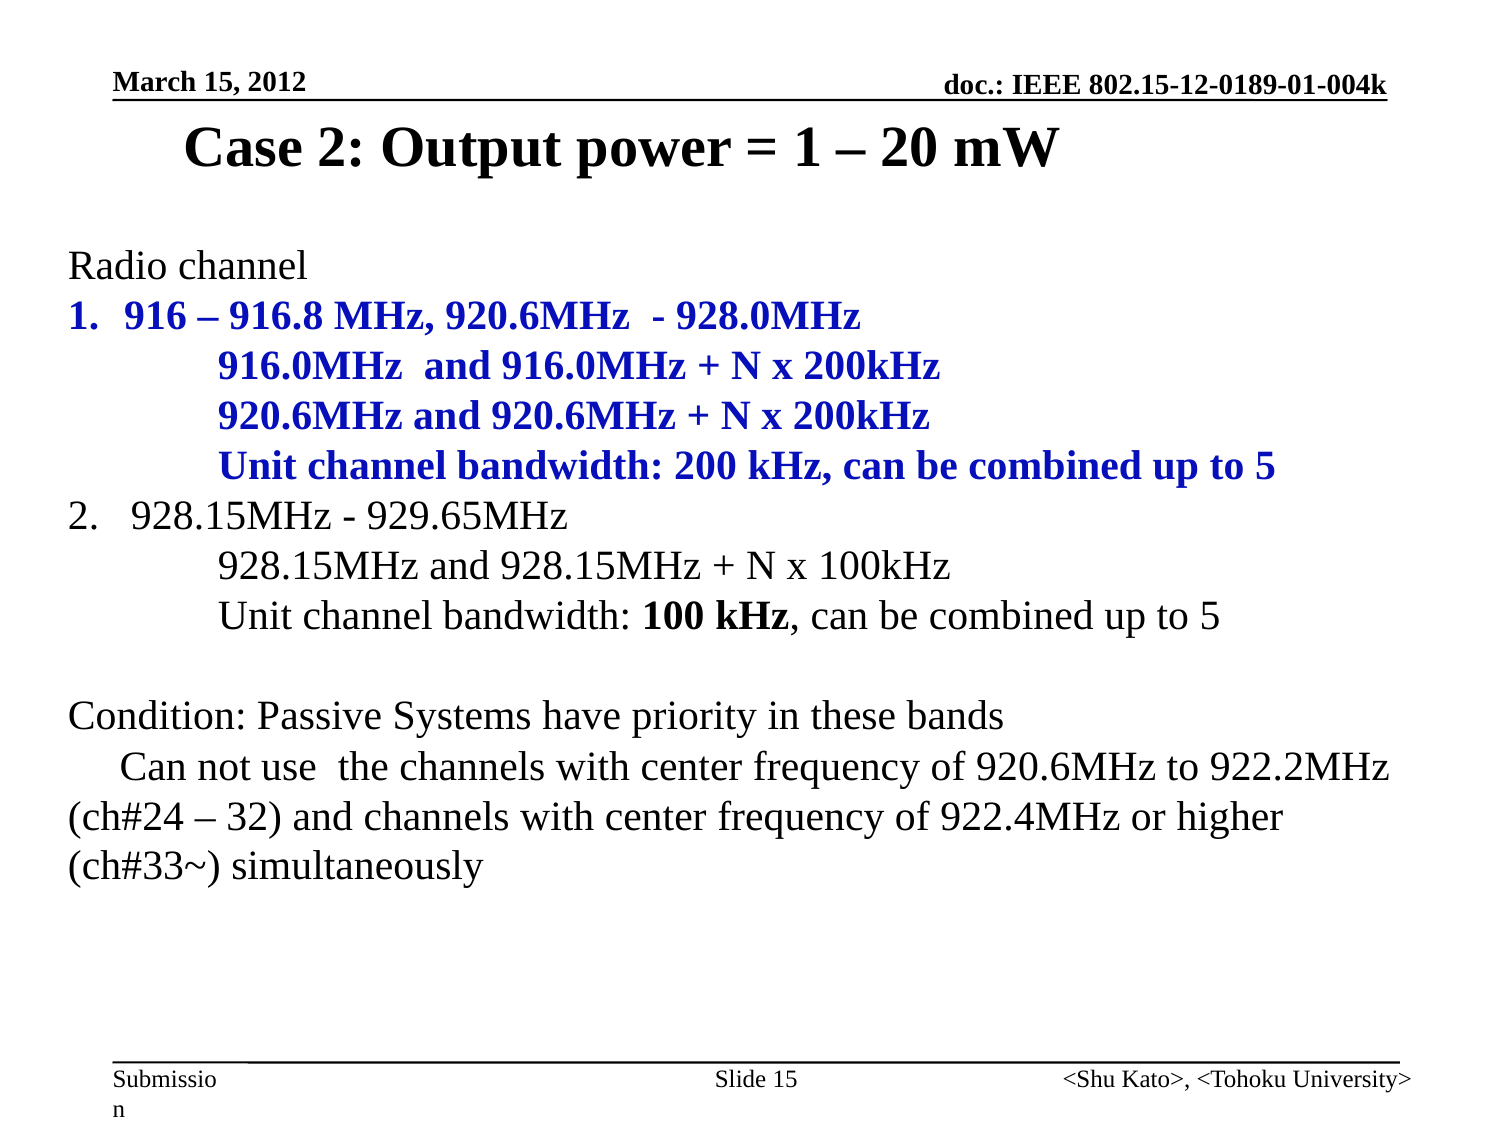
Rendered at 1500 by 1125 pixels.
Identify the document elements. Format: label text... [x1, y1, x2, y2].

text_box Radio channel 916 – 916.8 MHz, 920.6MHz - 928.0MHz 916.0MHz and 916.0MHz + N x 200kHz 920.6MHz and 920.6MHz + N x 200kHz Unit channel bandwidth: 200 kHz, can be combined up to 5 2. 928.15MHz - 929.65MHz 928.15MHz and 928.15MHz + N x 100kHz Unit channel bandwidth: 100 kHz, can be combined up to 5 Condition: Passive Systems have priority in these bands Can not use the channels with center frequency of 920.6MHz to 922.2MHz (ch#24 – 32) and channels with center frequency of 922.4MHz or higher (ch#33~) simultaneously [53, 230, 1459, 946]
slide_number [112, 61, 376, 98]
footer <Shu Kato>, <Tohoku University> [899, 1061, 1413, 1093]
text_box Case 2: Output power = 1 – 20 mW [168, 100, 1076, 186]
slide_number Slide 15 [712, 1061, 800, 1093]
